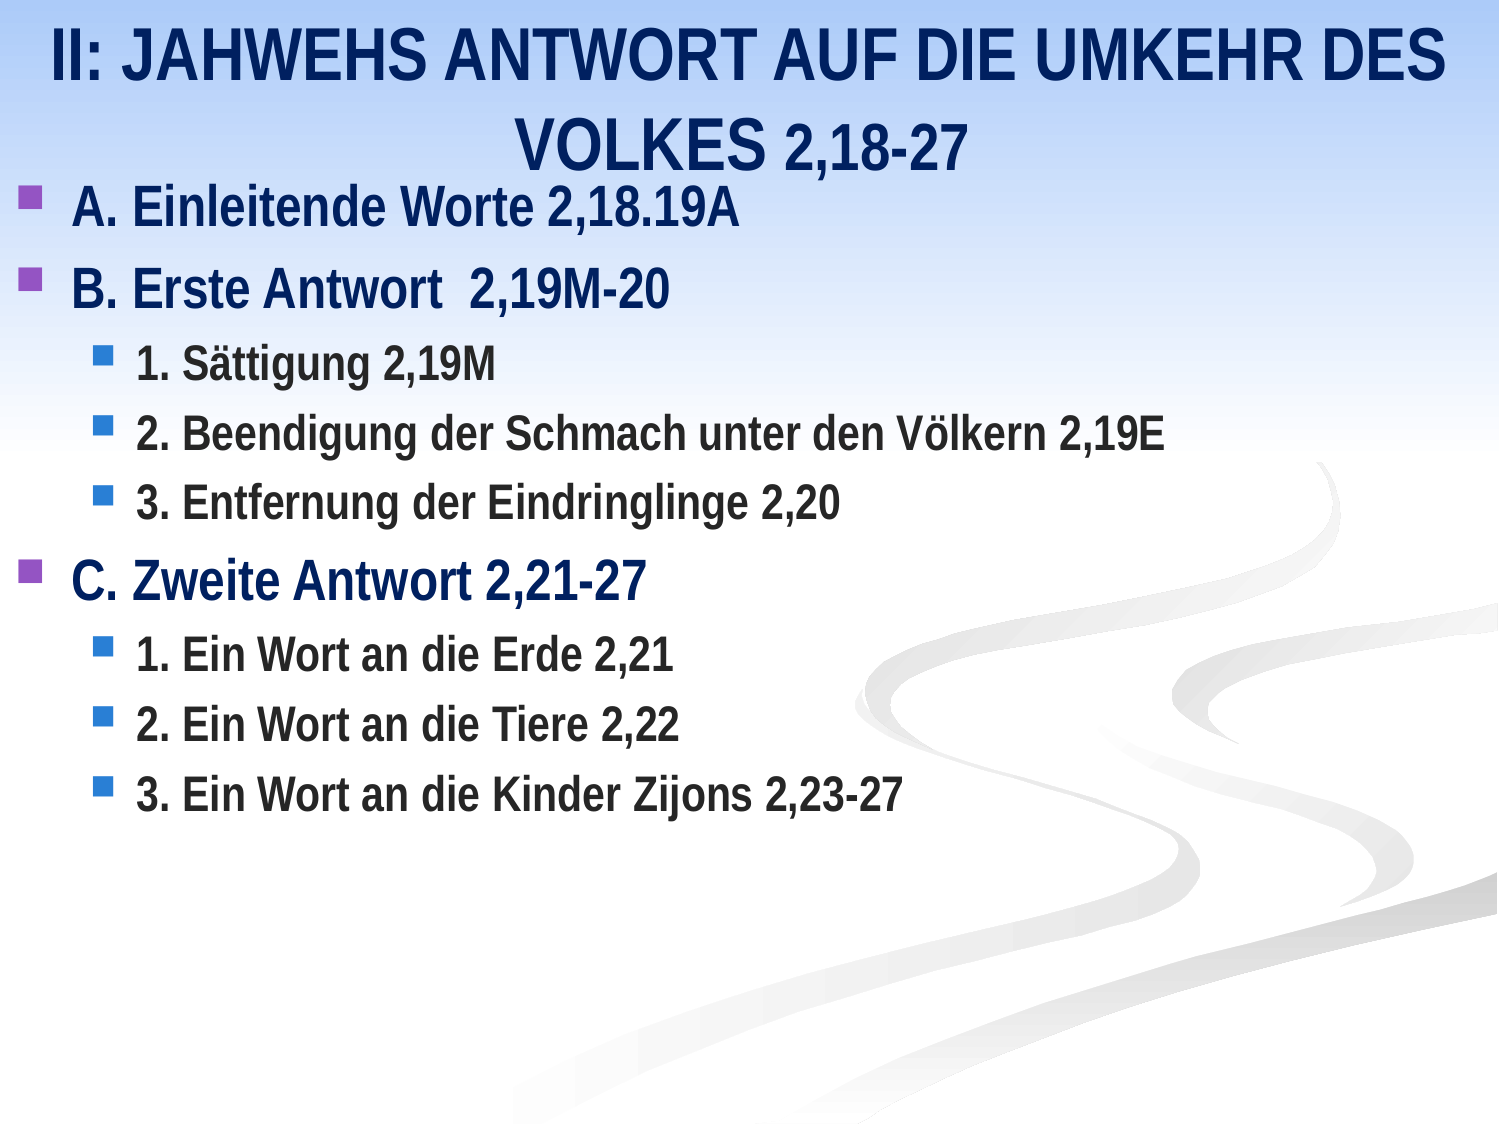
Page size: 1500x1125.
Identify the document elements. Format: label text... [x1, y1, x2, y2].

list A. Einleitende Worte 2,18.19A B. Erste Antwort 2,19M-20 1. Sättigung 2,19M 2. Beendigung der Schmach unter den Völkern 2,19E 3. Entfernung der Eindringlinge 2,20 C. Zweite Antwort 2,21-27 1. Ein Wort an die Erde 2,21 2. Ein Wort an die Tiere 2,22 3. Ein Wort an die Kinder Zijons 2,23-27 [0, 160, 1500, 1125]
title II: Jahwehs Antwort auf die Umkehr des Volkes 2,18-27 [0, 7, 1500, 160]
